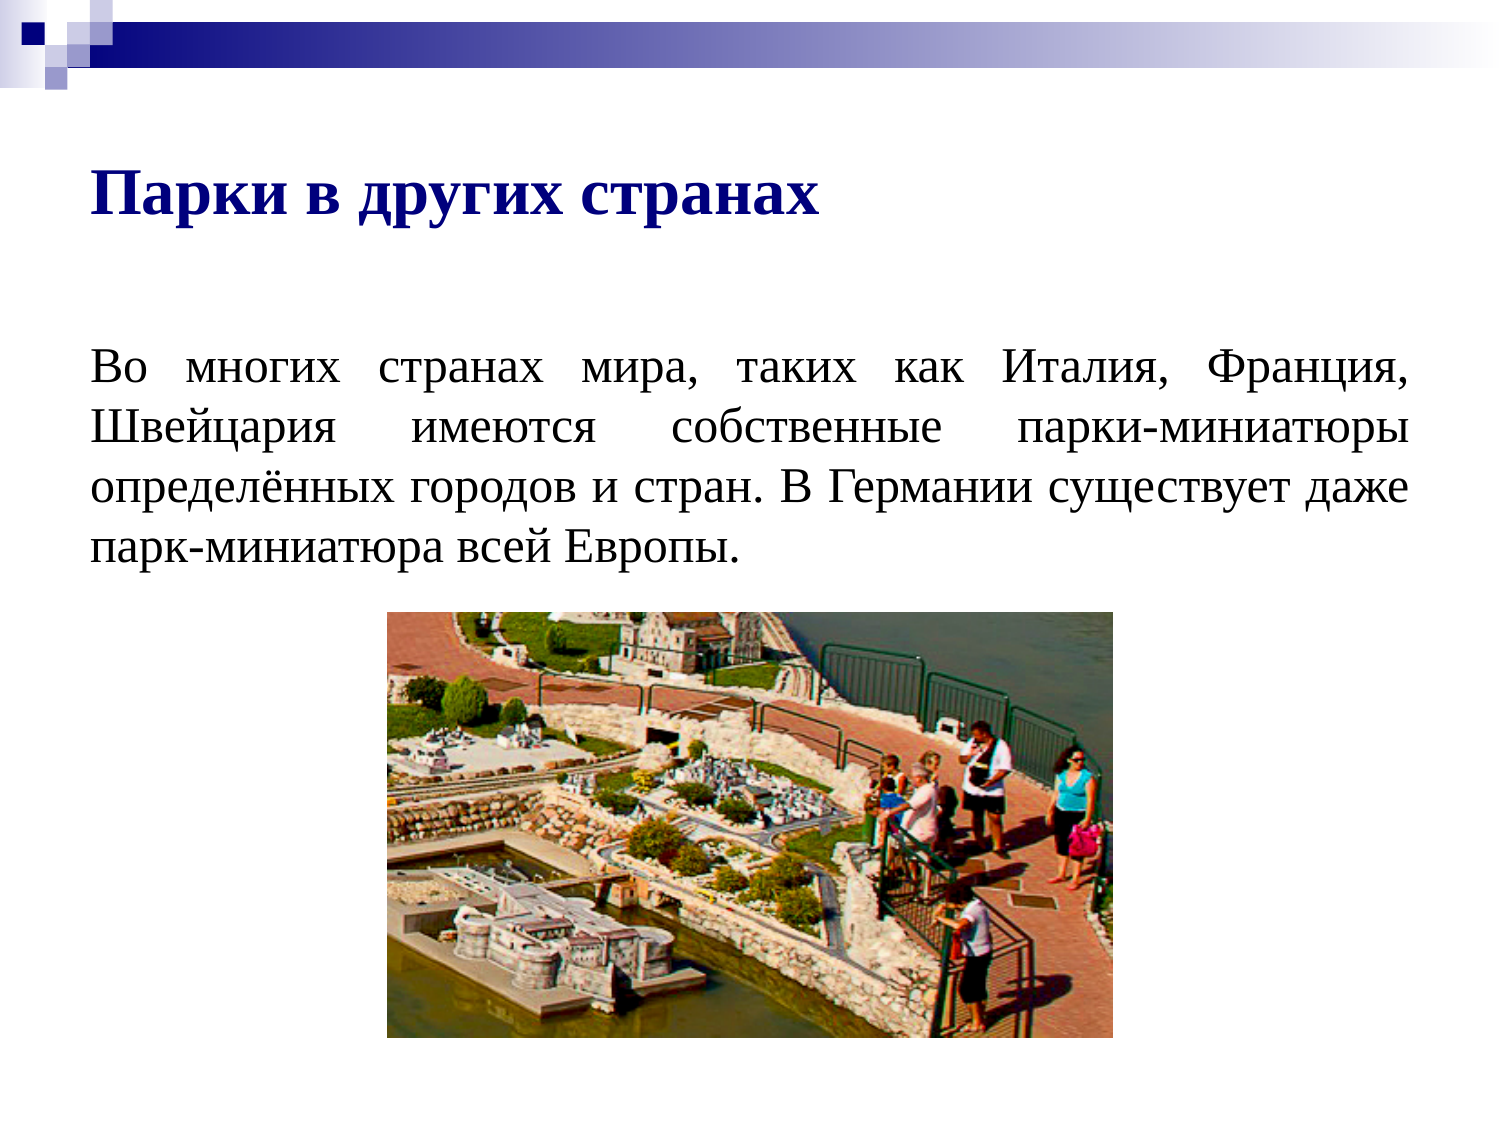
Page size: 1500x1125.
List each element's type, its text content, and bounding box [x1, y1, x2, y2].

list Во многих странах мира, таких как Италия, Франция, Швейцария имеются собственные парки-миниатюры определённых городов и стран. В Германии существует даже парк-миниатюра всей Европы. [74, 324, 1426, 963]
title Парки в других странах [74, 74, 1426, 301]
picture [387, 612, 1113, 1038]
